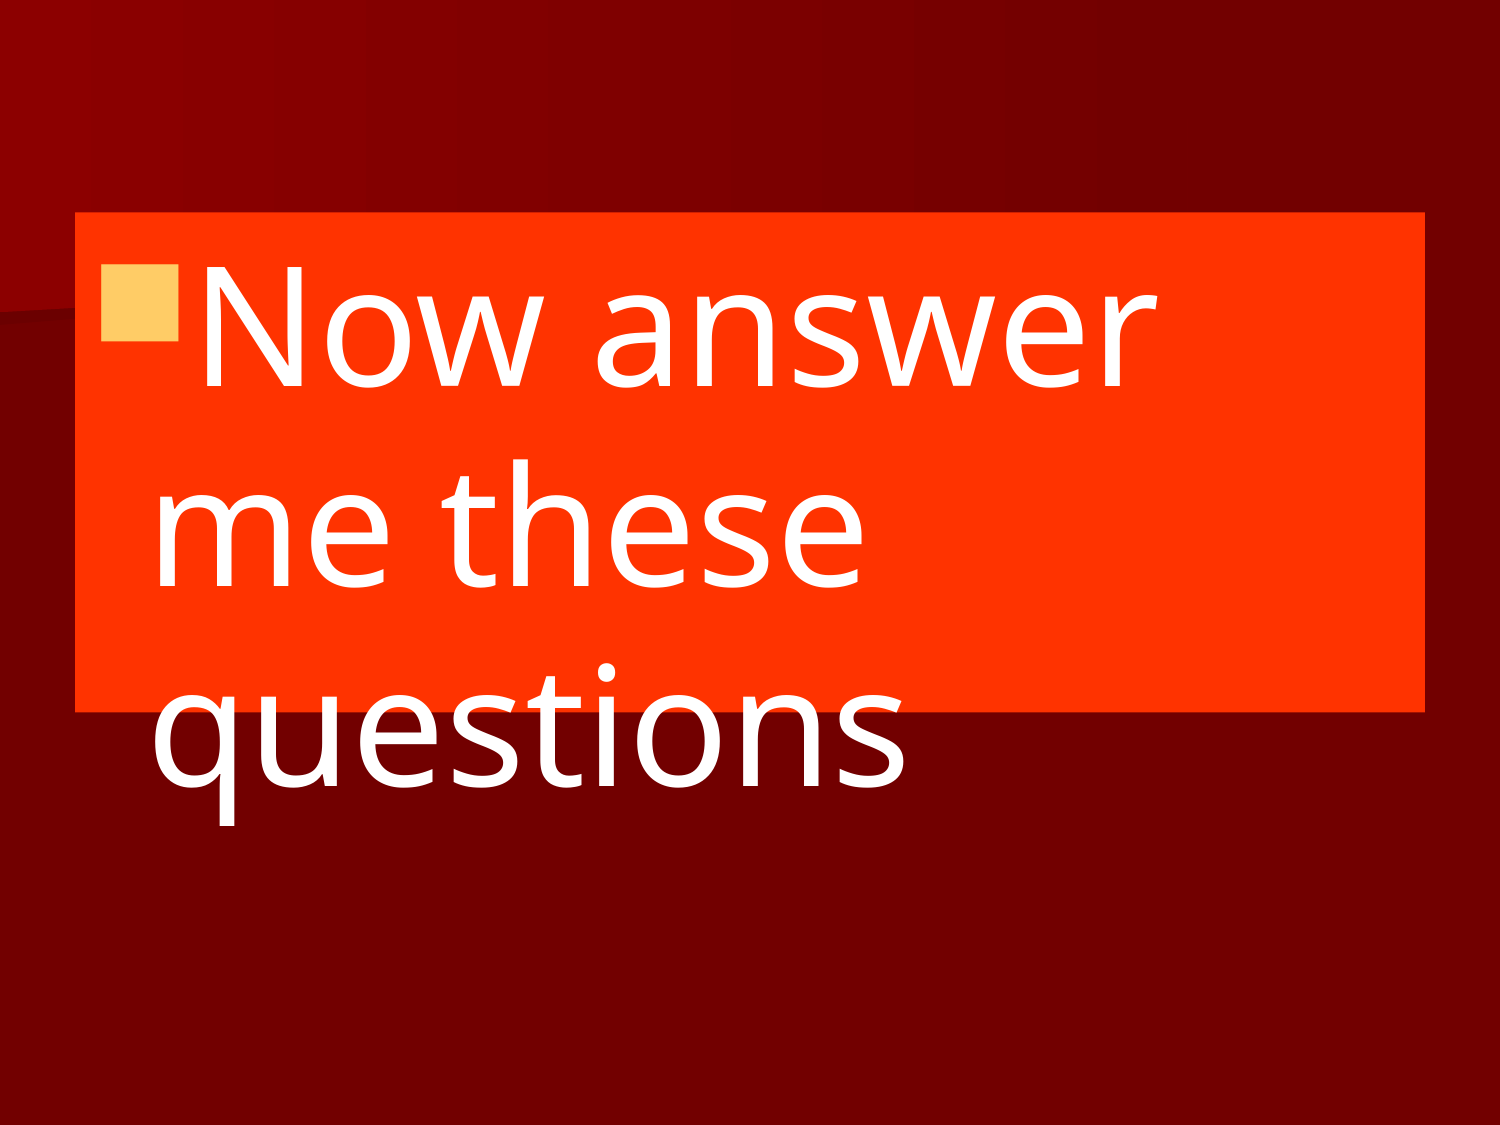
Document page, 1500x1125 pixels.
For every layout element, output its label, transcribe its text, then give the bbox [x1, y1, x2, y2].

list Now answer me these questions [74, 212, 1426, 713]
